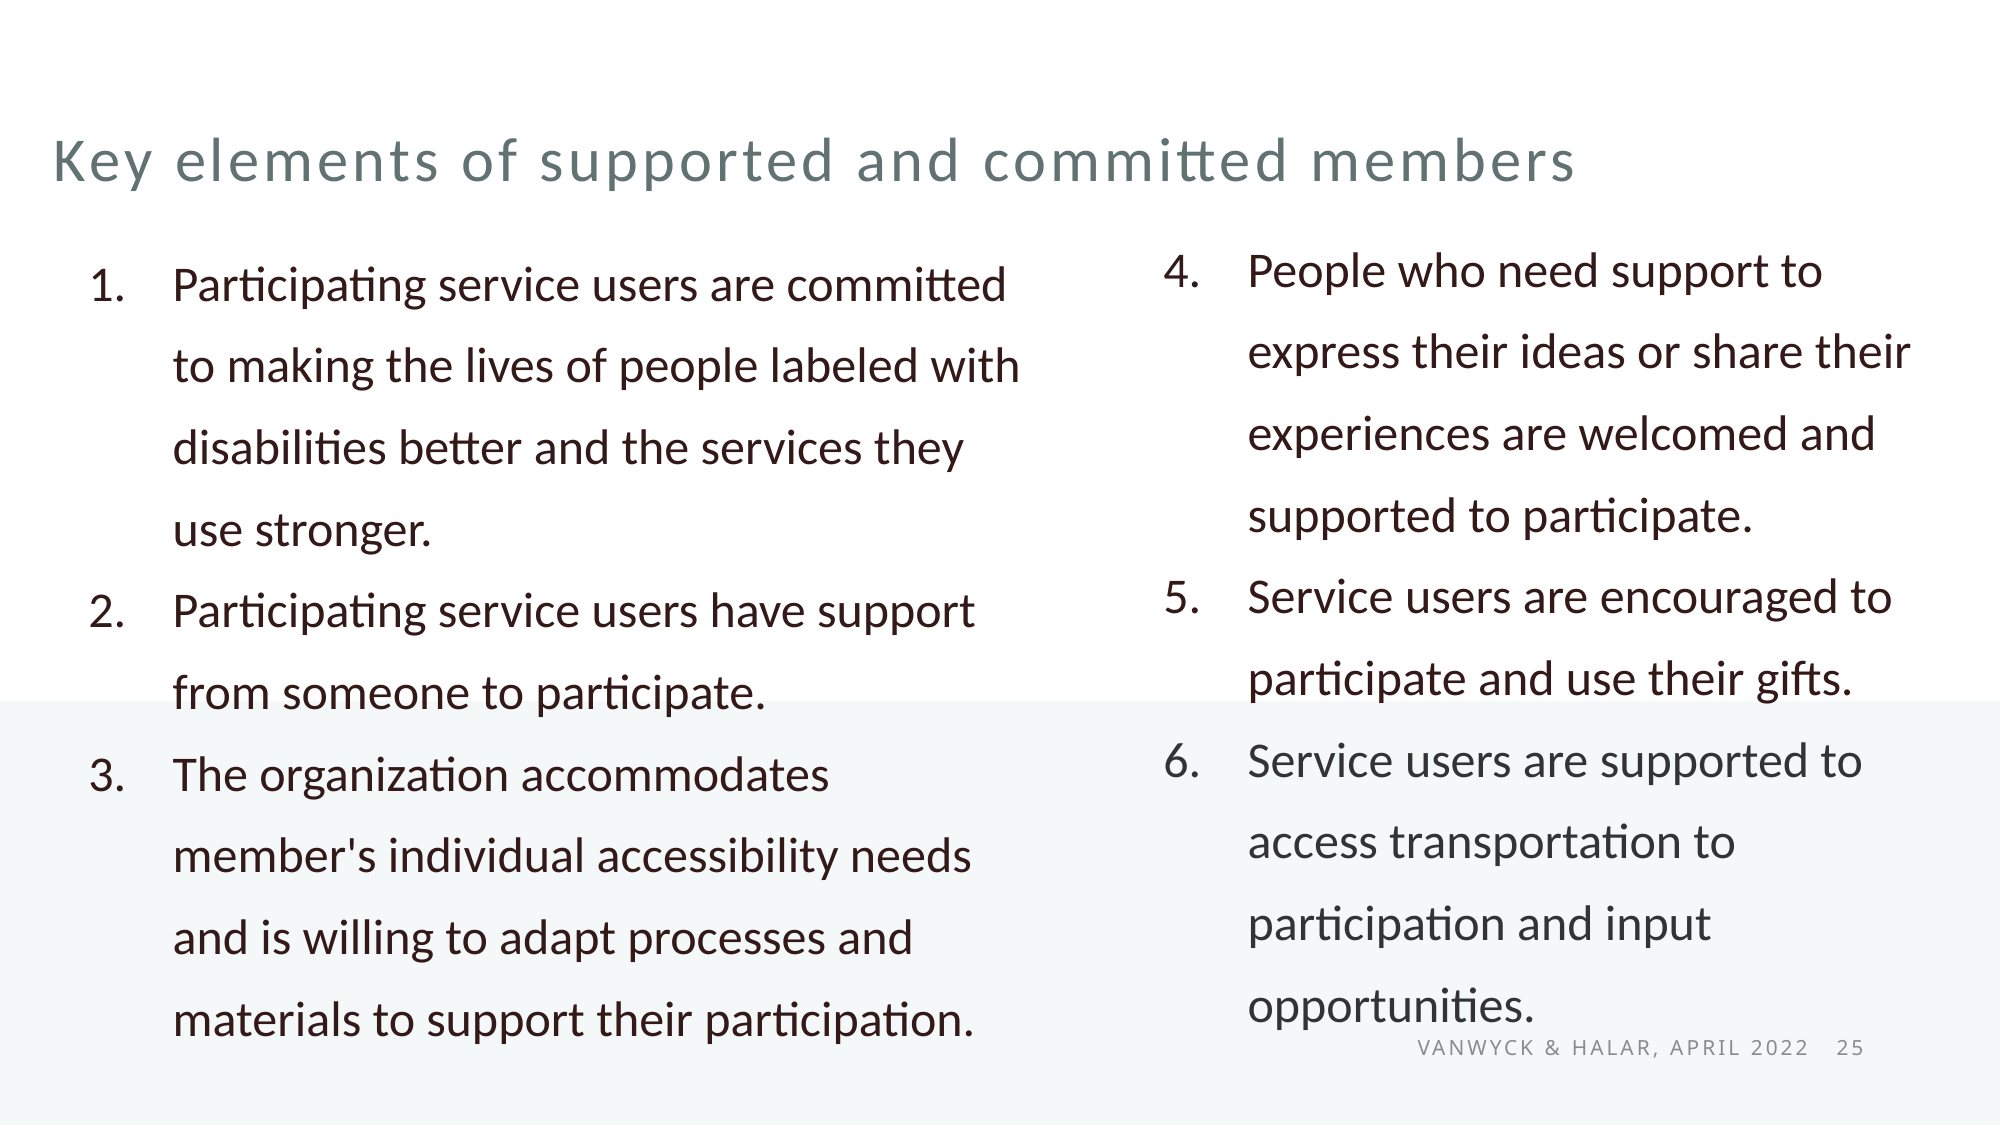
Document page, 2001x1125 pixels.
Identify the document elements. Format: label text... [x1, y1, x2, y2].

text_box Participating service users are committed to making the lives of people labeled with disabilities better and the services they use stronger. Participating service users have support from someone to participate. The organization accommodates member's individual accessibility needs and is willing to adapt processes and materials to support their participation. [38, 229, 1034, 1047]
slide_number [1206, 1023, 1879, 1073]
text_box People who need support to express their ideas or share their experiences are welcomed and supported to participate. Service users are encouraged to participate and use their gifts. Service users are supported to access transportation to participation and input opportunities. [1113, 215, 1961, 1033]
title Key elements of supported and committed members [38, 124, 1879, 203]
